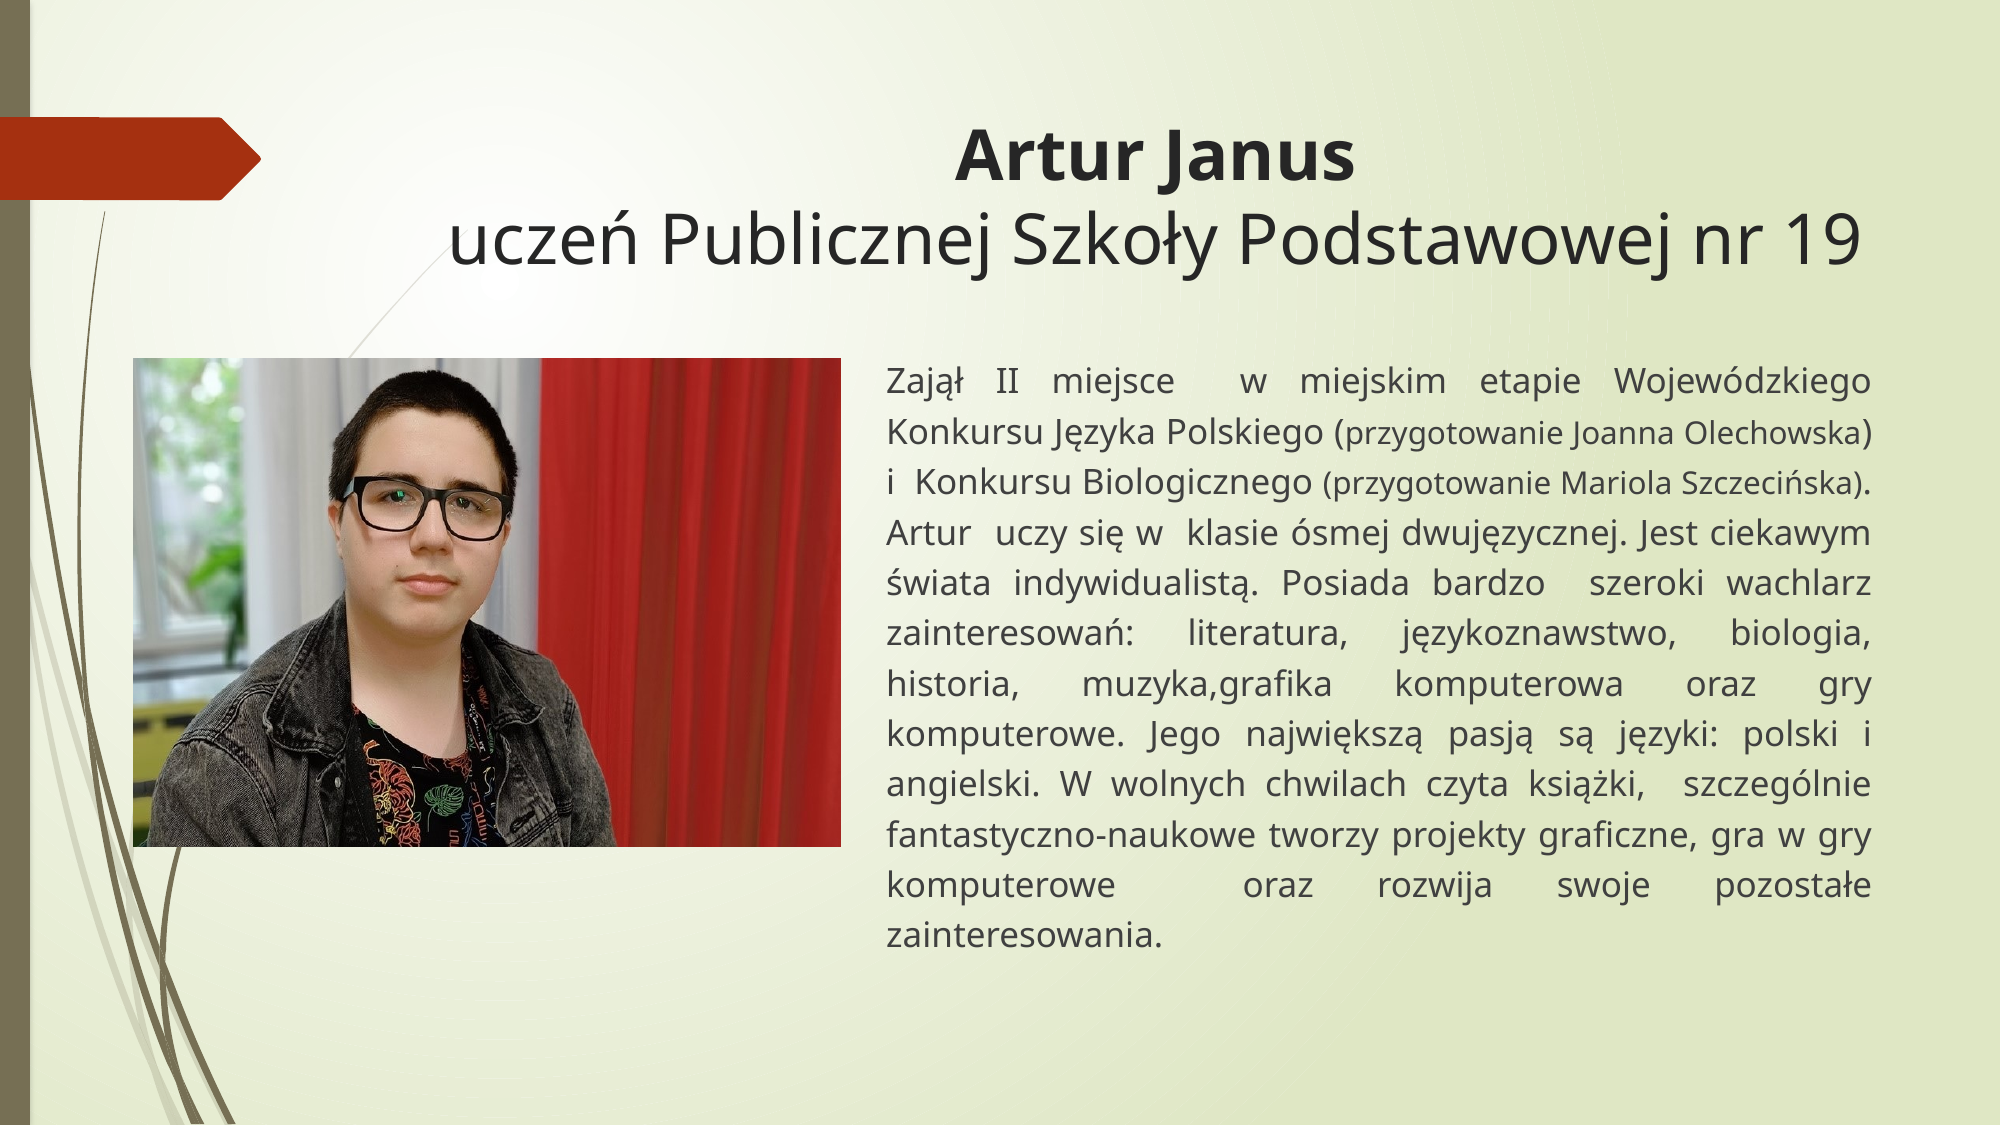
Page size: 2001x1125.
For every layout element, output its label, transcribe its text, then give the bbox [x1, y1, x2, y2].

title Artur Janus uczeń Publicznej Szkoły Podstawowej nr 19 [425, 102, 1888, 313]
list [133, 358, 842, 847]
list Zajął II miejsce w miejskim etapie Wojewódzkiego Konkursu Języka Polskiego (przygotowanie Joanna Olechowska) i Konkursu Biologicznego (przygotowanie Mariola Szczecińska). Artur uczy się w klasie ósmej dwujęzycznej. Jest ciekawym świata indywidualistą. Posiada bardzo szeroki wachlarz zainteresowań: literatura, językoznawstwo, biologia, historia, muzyka,grafika komputerowa oraz gry komputerowe. Jego największą pasją są języki: polski i angielski. W wolnych chwilach czyta książki, szczególnie fantastyczno-naukowe tworzy projekty graficzne, gra w gry komputerowe oraz rozwija swoje pozostałe zainteresowania. [871, 342, 1888, 1101]
